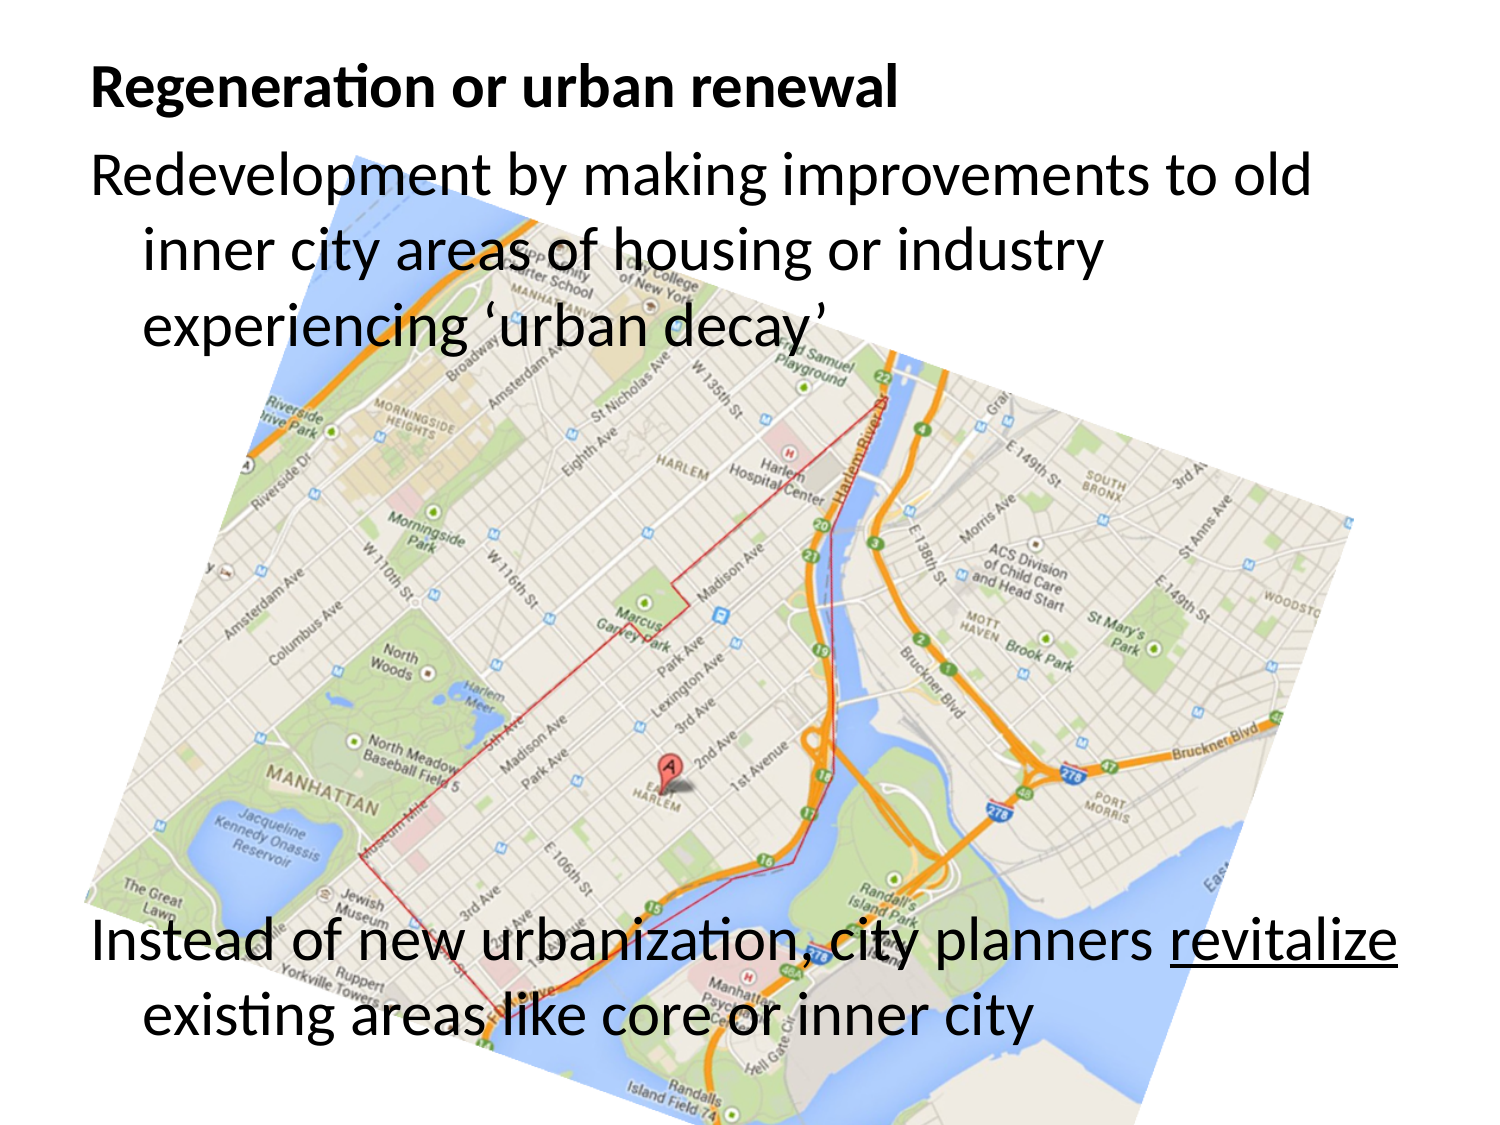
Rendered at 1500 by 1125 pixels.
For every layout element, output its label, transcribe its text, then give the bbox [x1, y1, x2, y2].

list Regeneration or urban renewal Redevelopment by making improvements to old inner city areas of housing or industry experiencing ‘urban decay’ Instead of new urbanization, city planners revitalize existing areas like core or inner city [75, 37, 1425, 1063]
picture [187, 312, 1250, 1125]
